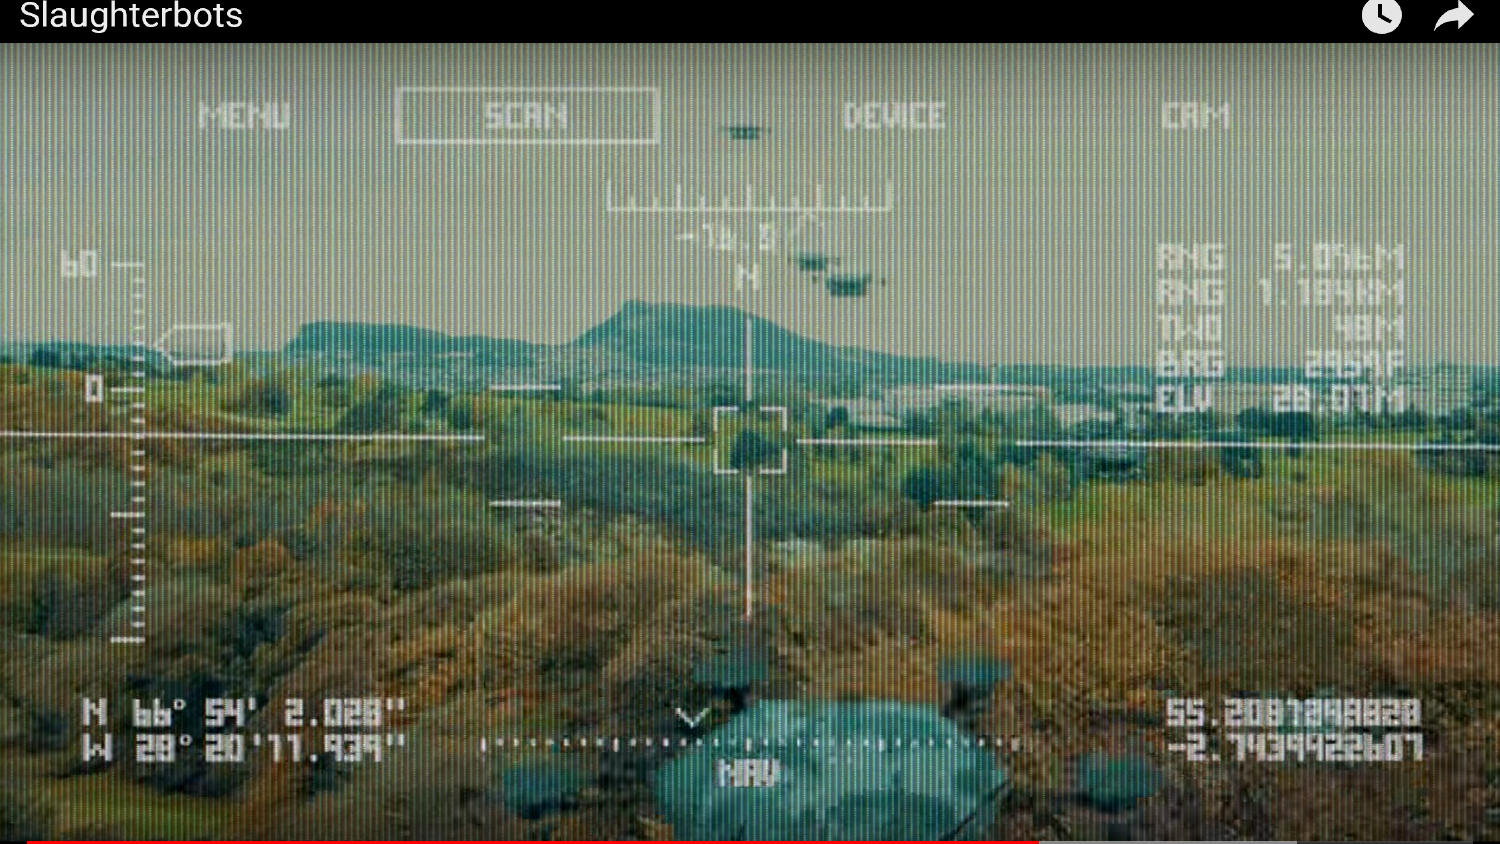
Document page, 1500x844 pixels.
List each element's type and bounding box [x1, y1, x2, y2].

list [0, 0, 1500, 844]
